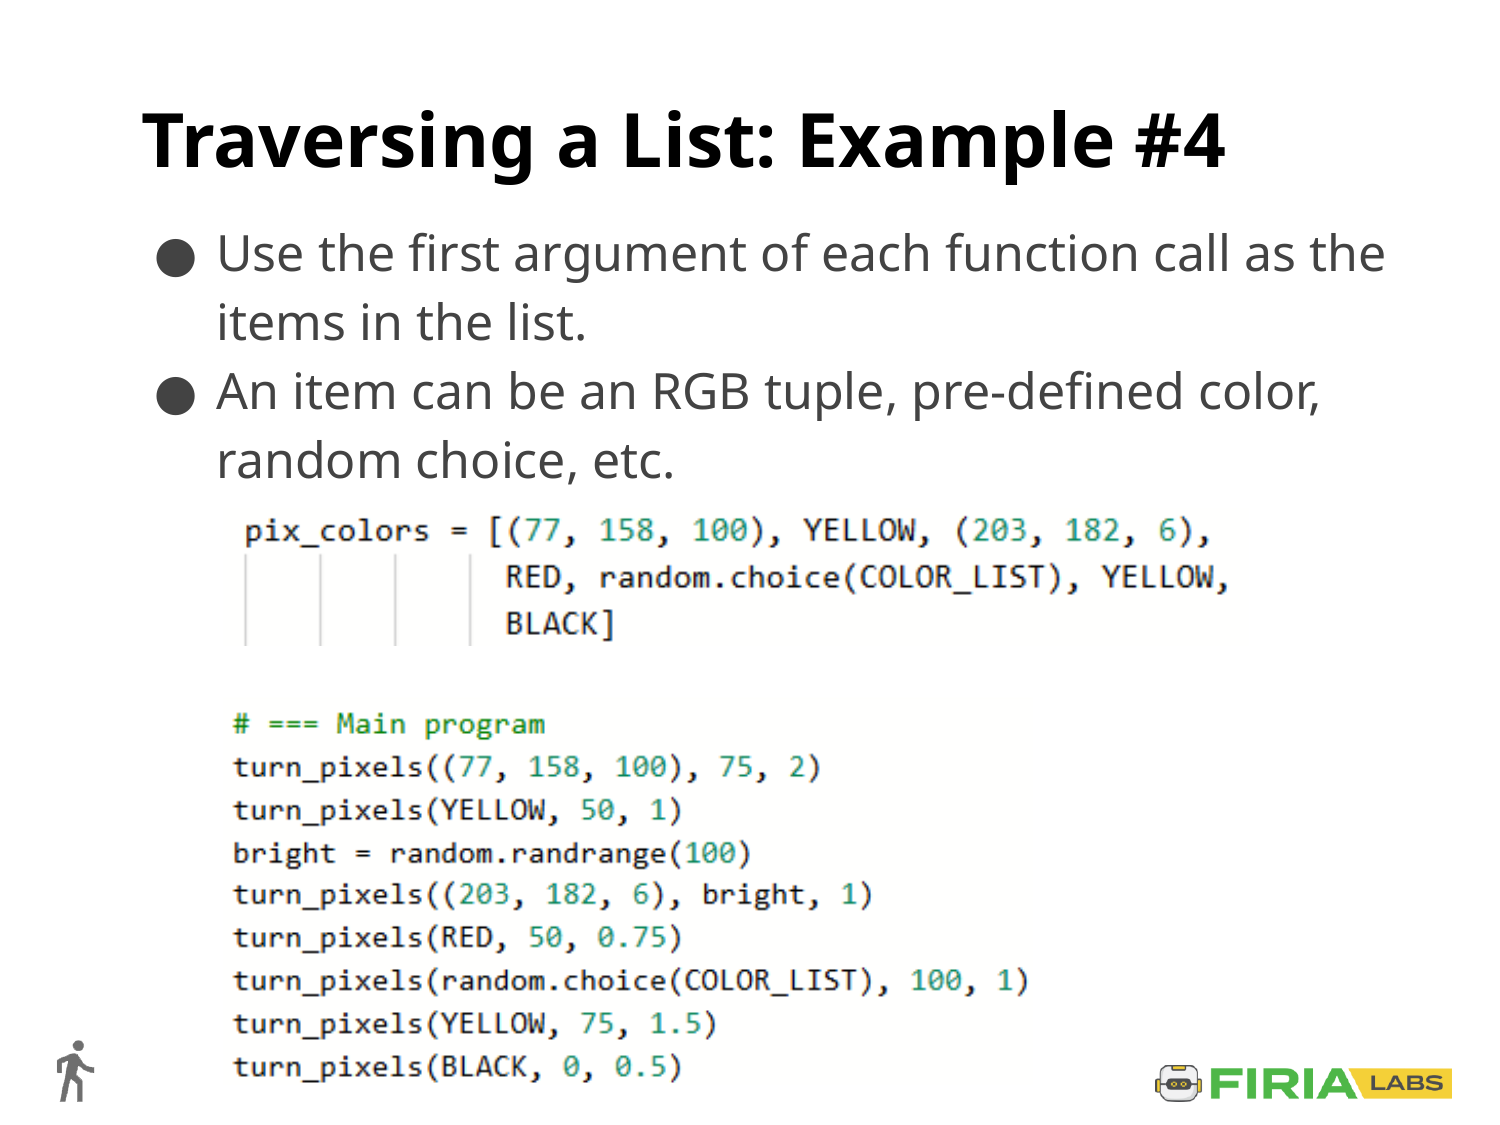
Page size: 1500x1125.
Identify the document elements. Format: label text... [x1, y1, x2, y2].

picture [222, 697, 1034, 1086]
picture [222, 508, 1249, 646]
picture [41, 1030, 103, 1107]
picture [1144, 1058, 1459, 1107]
list Use the first argument of each function call as the items in the list. An item can be an RGB tuple, pre-defined color, random choice, etc. [126, 205, 1427, 1075]
title Traversing a List: Example #4 [126, 68, 1449, 206]
